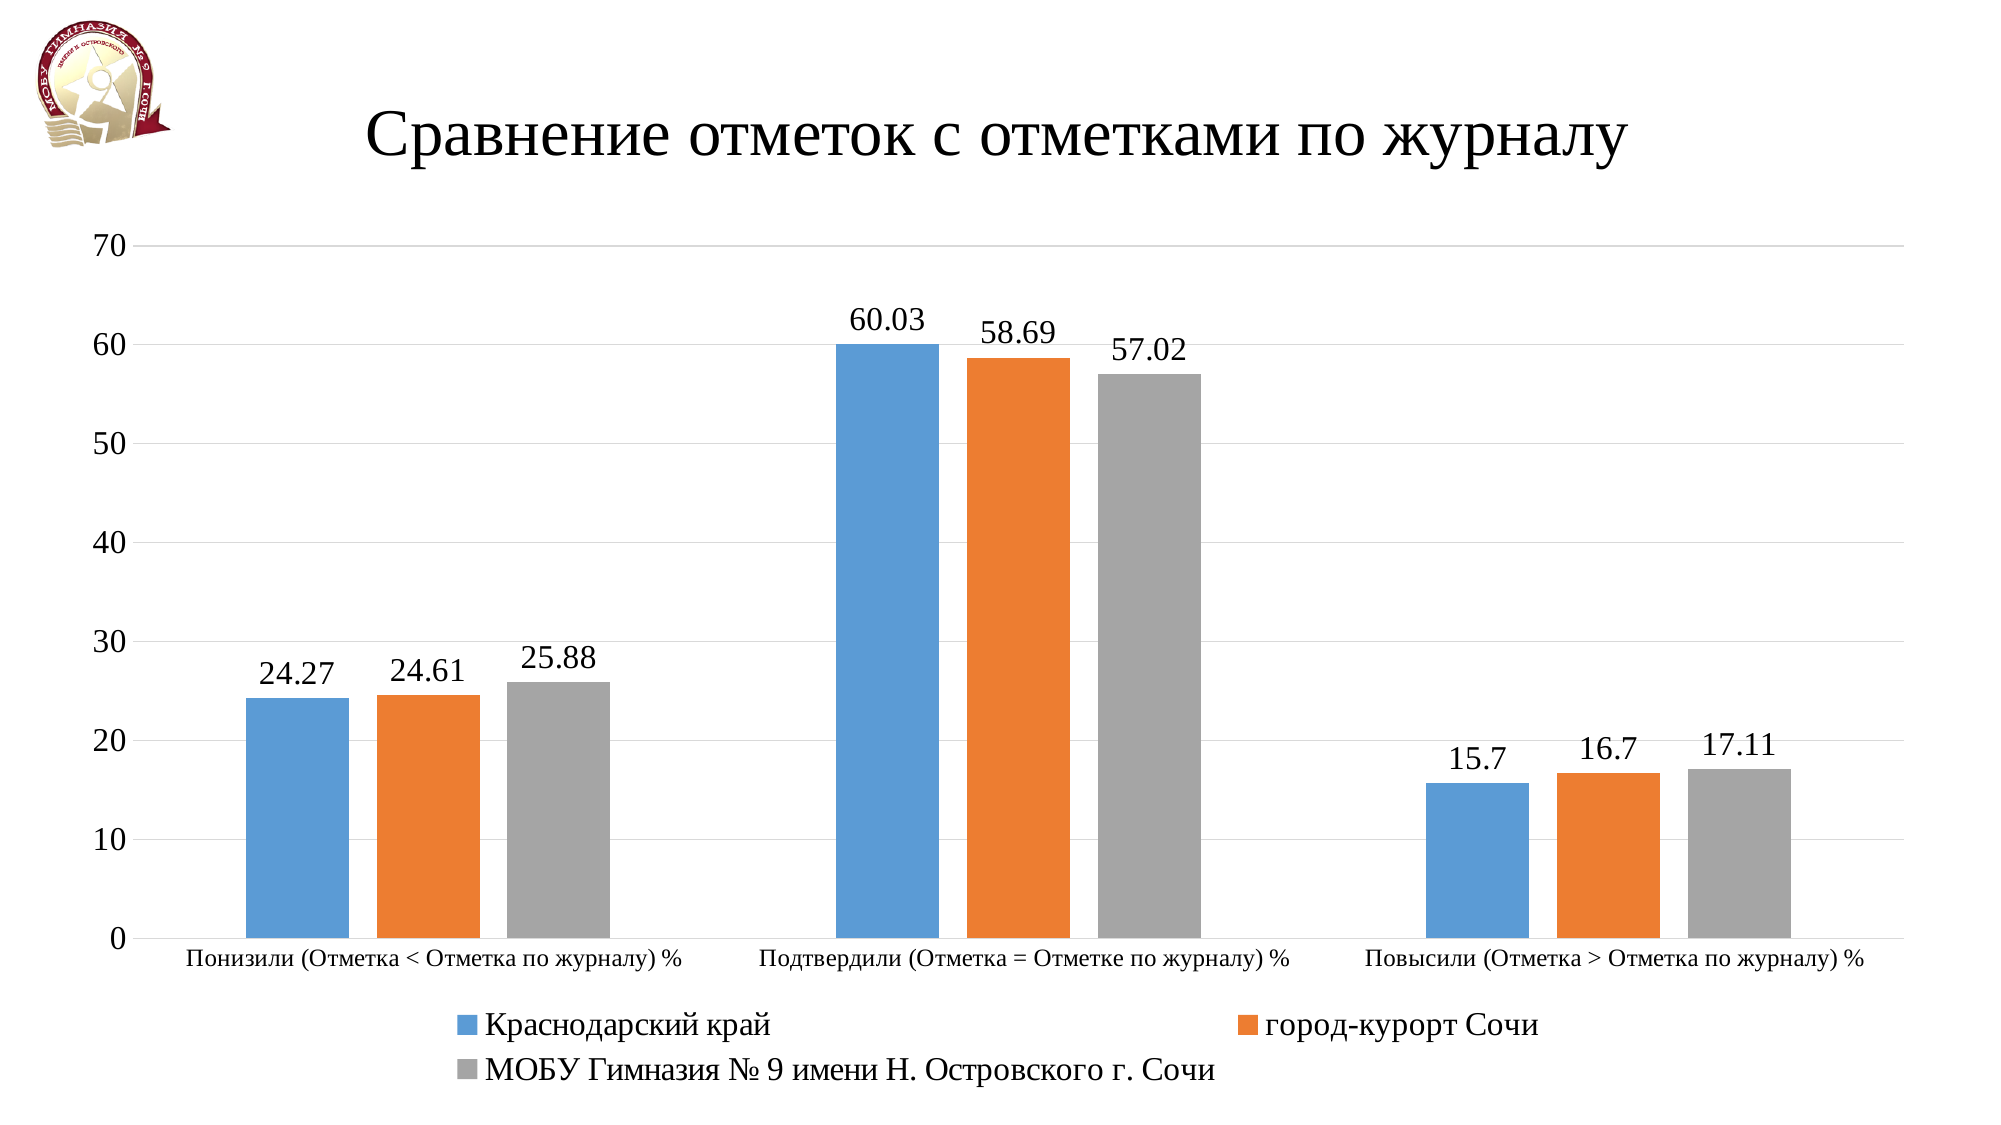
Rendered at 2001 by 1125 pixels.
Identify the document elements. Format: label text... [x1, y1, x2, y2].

chart [54, 209, 1942, 1095]
picture [32, 18, 176, 150]
title Сравнение отметок с отметками по журналу [54, 18, 1942, 209]
